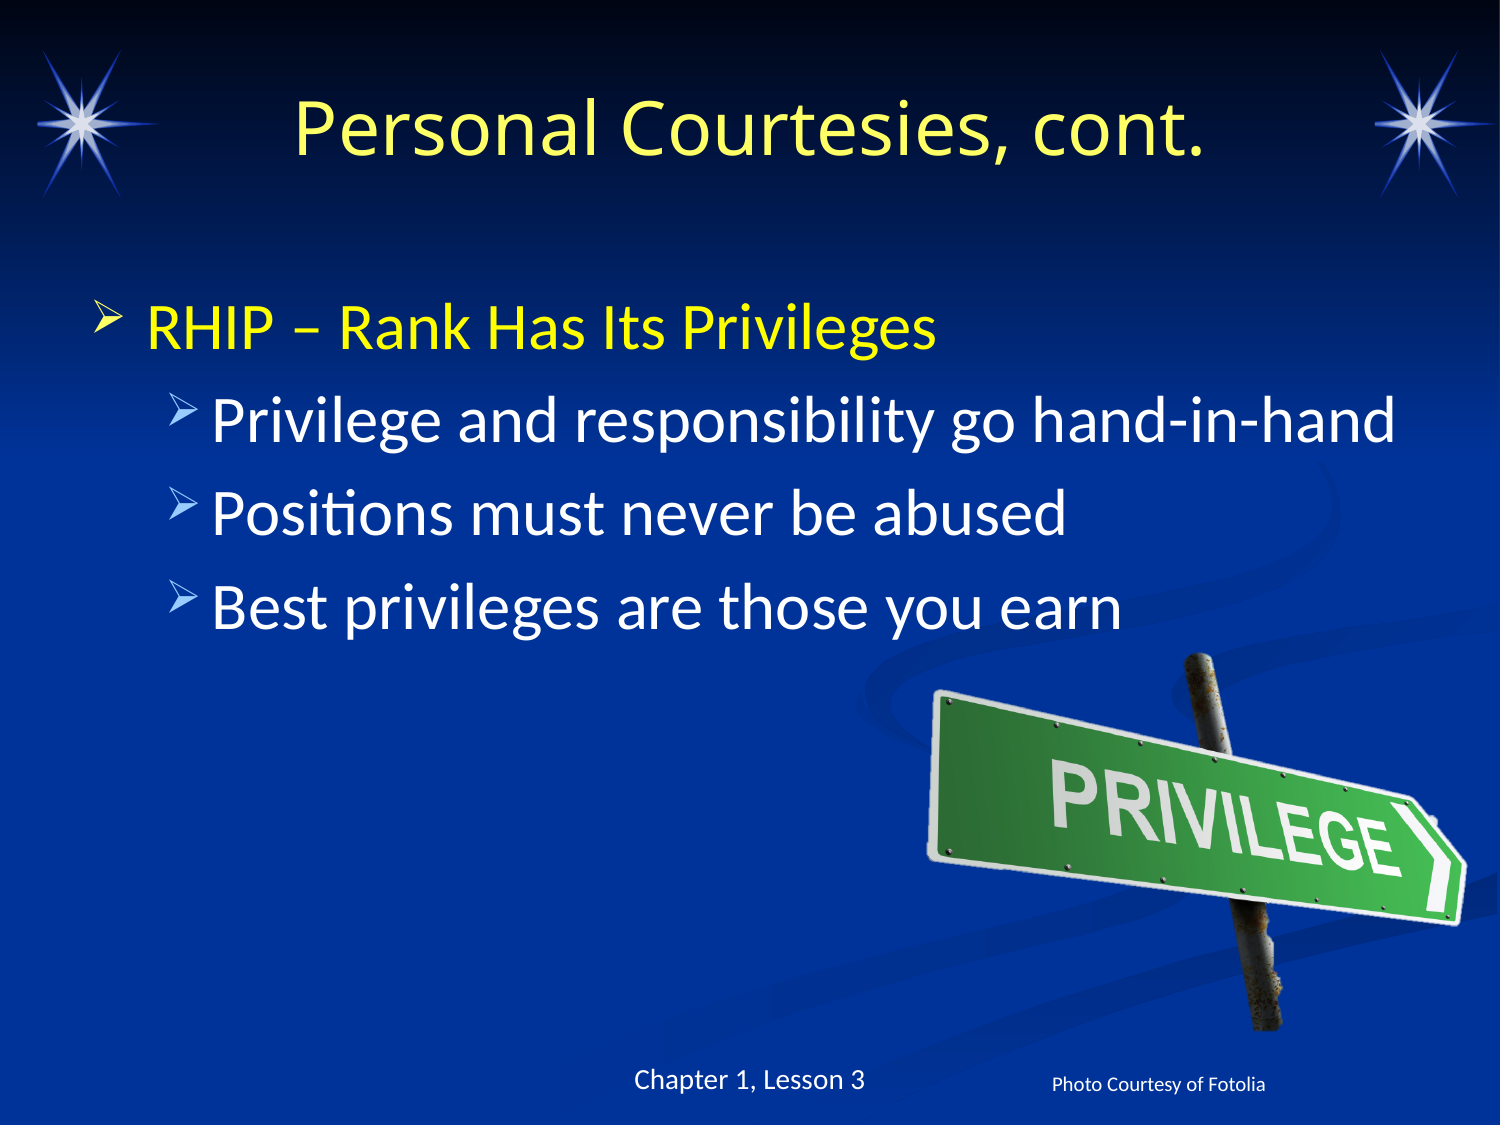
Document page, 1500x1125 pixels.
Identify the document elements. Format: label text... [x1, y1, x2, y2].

picture [909, 584, 1500, 1063]
title Personal Courtesies, cont. [149, 62, 1351, 188]
list RHIP – Rank Has Its Privileges Privilege and responsibility go hand-in-hand Positions must never be abused Best privileges are those you earn [74, 274, 1438, 888]
text_box Photo Courtesy of Fotolia [1037, 1071, 1500, 1103]
footer Chapter 1, Lesson 3 [512, 1024, 988, 1104]
